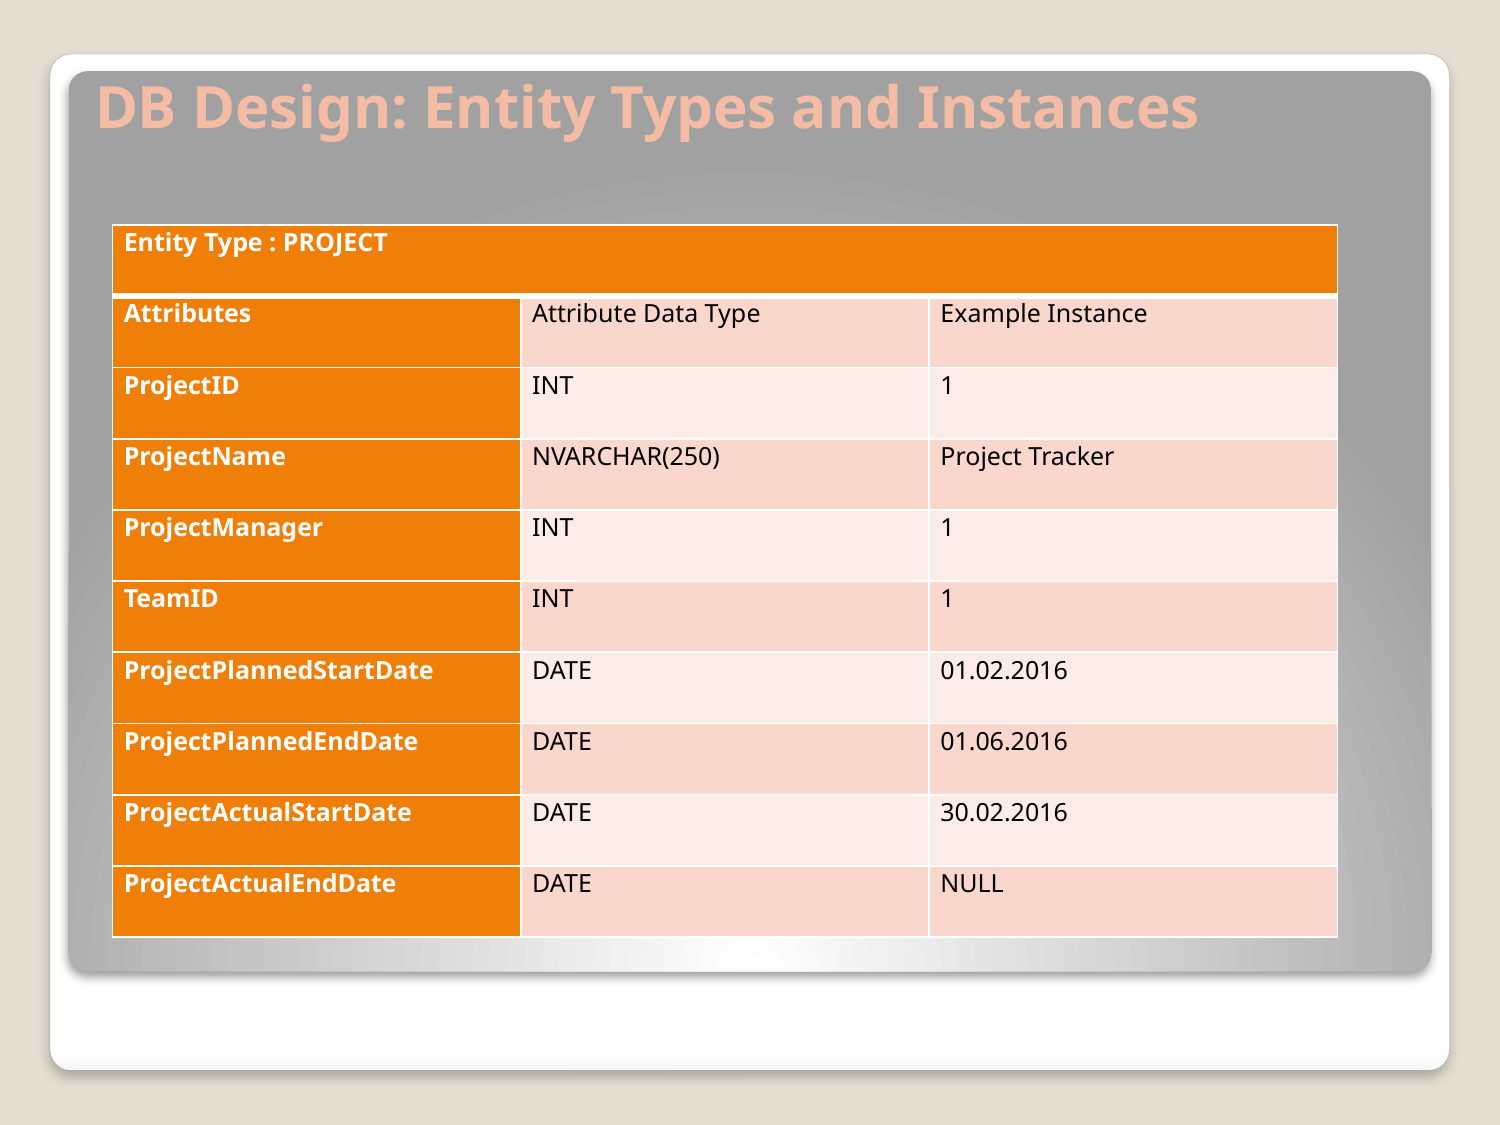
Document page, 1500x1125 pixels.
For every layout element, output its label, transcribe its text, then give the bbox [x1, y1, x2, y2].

table_cell ProjectActualStartDate [113, 796, 520, 865]
table_cell 1 [930, 511, 1337, 580]
table_cell Example Instance [930, 299, 1337, 367]
table_cell INT [522, 582, 928, 651]
table_cell DATE [522, 796, 928, 865]
table_cell TeamID [113, 582, 520, 651]
table_cell Attributes [113, 299, 520, 367]
table_cell 1 [930, 368, 1337, 438]
table_header Entity Type : PROJECT [113, 226, 1337, 293]
table_cell NVARCHAR(250) [522, 440, 928, 509]
table_cell DATE [522, 653, 928, 723]
table_cell 1 [930, 582, 1337, 651]
table_cell 01.06.2016 [930, 724, 1337, 794]
table_cell ProjectID [113, 368, 520, 438]
table_cell ProjectActualEndDate [113, 867, 520, 936]
table_cell INT [522, 511, 928, 580]
table_cell ProjectPlannedStartDate [113, 653, 520, 723]
table_cell NULL [930, 867, 1337, 936]
table_cell INT [522, 368, 928, 438]
table_cell ProjectPlannedEndDate [113, 724, 520, 794]
text_box DB Design: Entity Types and Instances [49, 62, 1475, 213]
table_cell 01.02.2016 [930, 653, 1337, 723]
table_cell DATE [522, 724, 928, 794]
table_cell 30.02.2016 [930, 796, 1337, 865]
table_cell DATE [522, 867, 928, 936]
table_cell ProjectName [113, 440, 520, 509]
table_cell Project Tracker [930, 440, 1337, 509]
table_cell Attribute Data Type [522, 299, 928, 367]
table_cell ProjectManager [113, 511, 520, 580]
